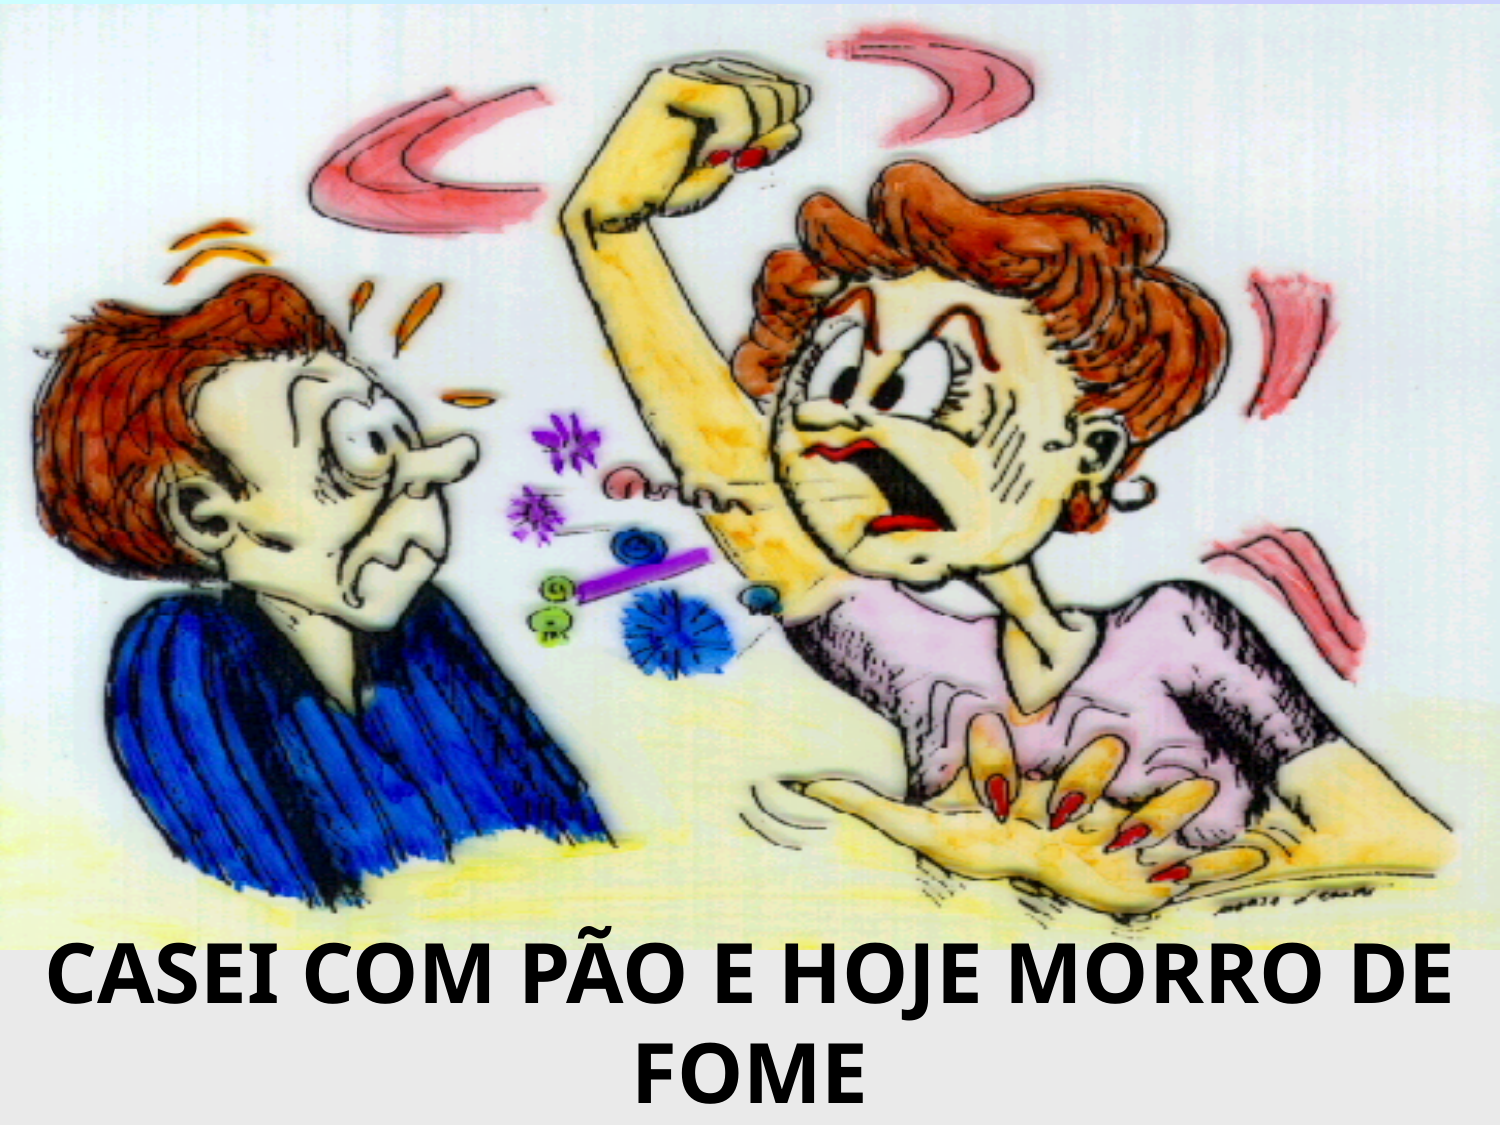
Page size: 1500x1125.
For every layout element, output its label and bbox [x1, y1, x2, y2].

text_box [0, 4, 1500, 1125]
